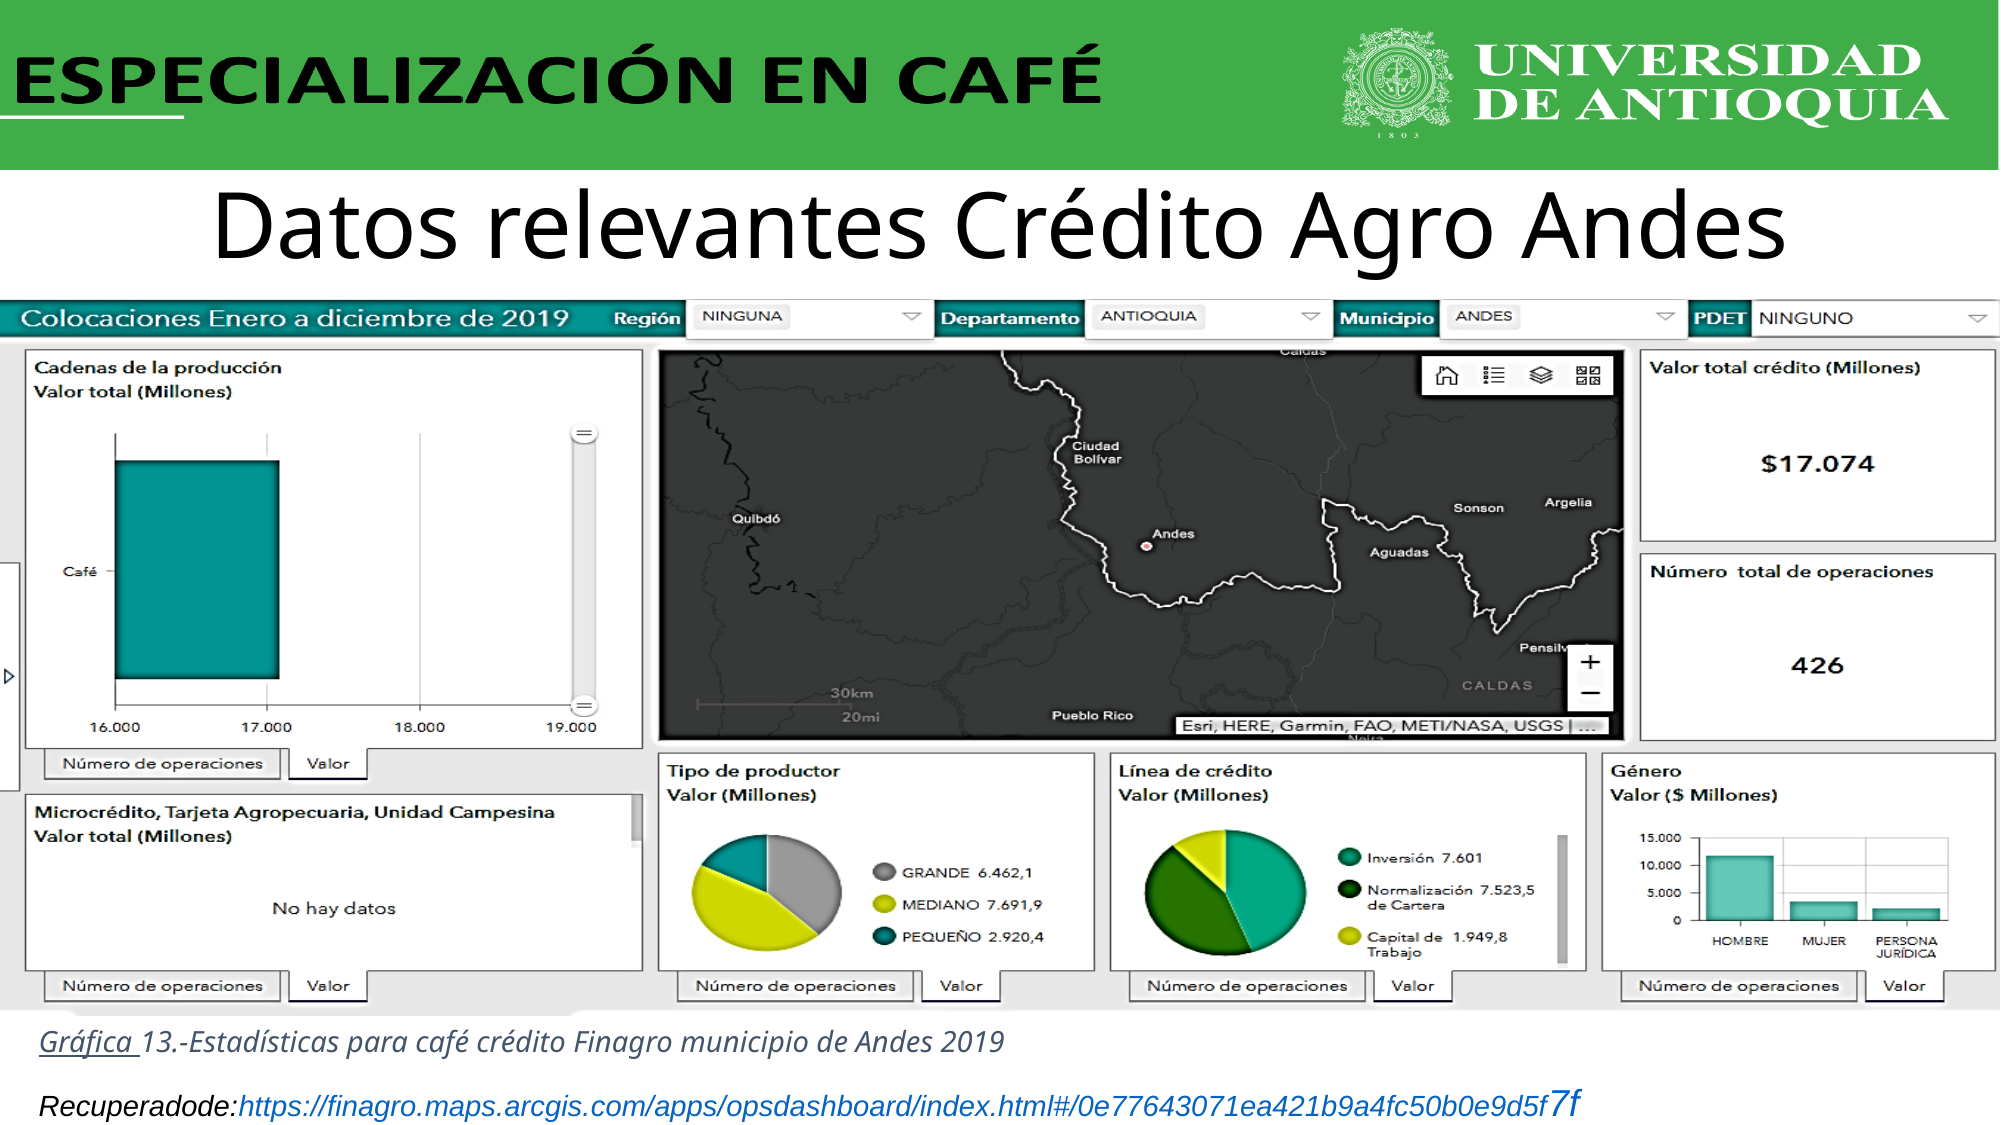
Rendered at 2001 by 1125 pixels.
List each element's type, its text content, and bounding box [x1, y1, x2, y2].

picture [0, 0, 1999, 170]
title Datos relevantes Crédito Agro Andes [149, 170, 1875, 299]
text_box Gráfica 13.-Estadísticas para café crédito Finagro municipio de Andes 2019 Recuperadode:https://finagro.maps.arcgis.com/apps/opsdashboard/index.html#/0e77643071ea421b9a4fc50b0e9d5f7f [23, 1016, 2000, 1125]
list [0, 299, 2000, 1016]
